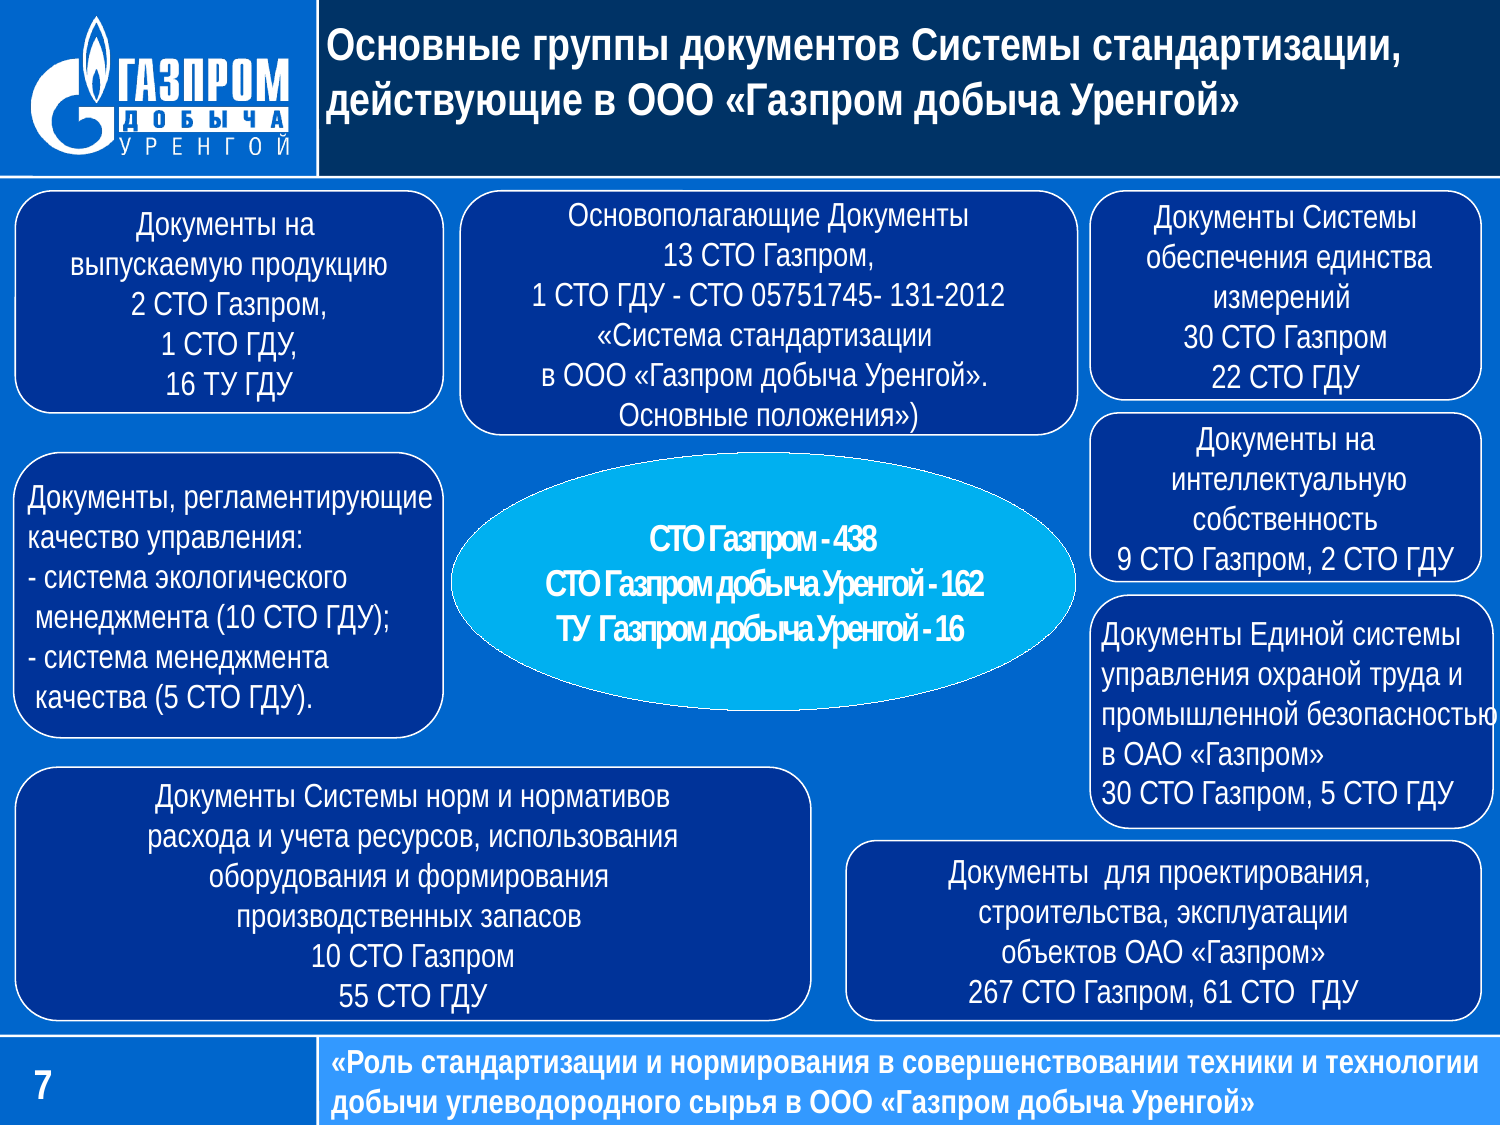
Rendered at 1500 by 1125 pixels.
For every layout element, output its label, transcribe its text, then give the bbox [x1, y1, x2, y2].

footer «Роль стандартизации и нормирования в совершенствовании техники и технологии добычи углеводородного сырья в ООО «Газпром добыча Уренгой» [330, 1032, 1500, 1125]
text_box Основные группы документов Системы стандартизации, действующие в ООО «Газпром добыча Уренгой» [311, 7, 1500, 191]
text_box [14, 190, 1482, 1021]
slide_number 7 [33, 1043, 278, 1123]
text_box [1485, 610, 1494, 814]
picture [28, 13, 290, 159]
